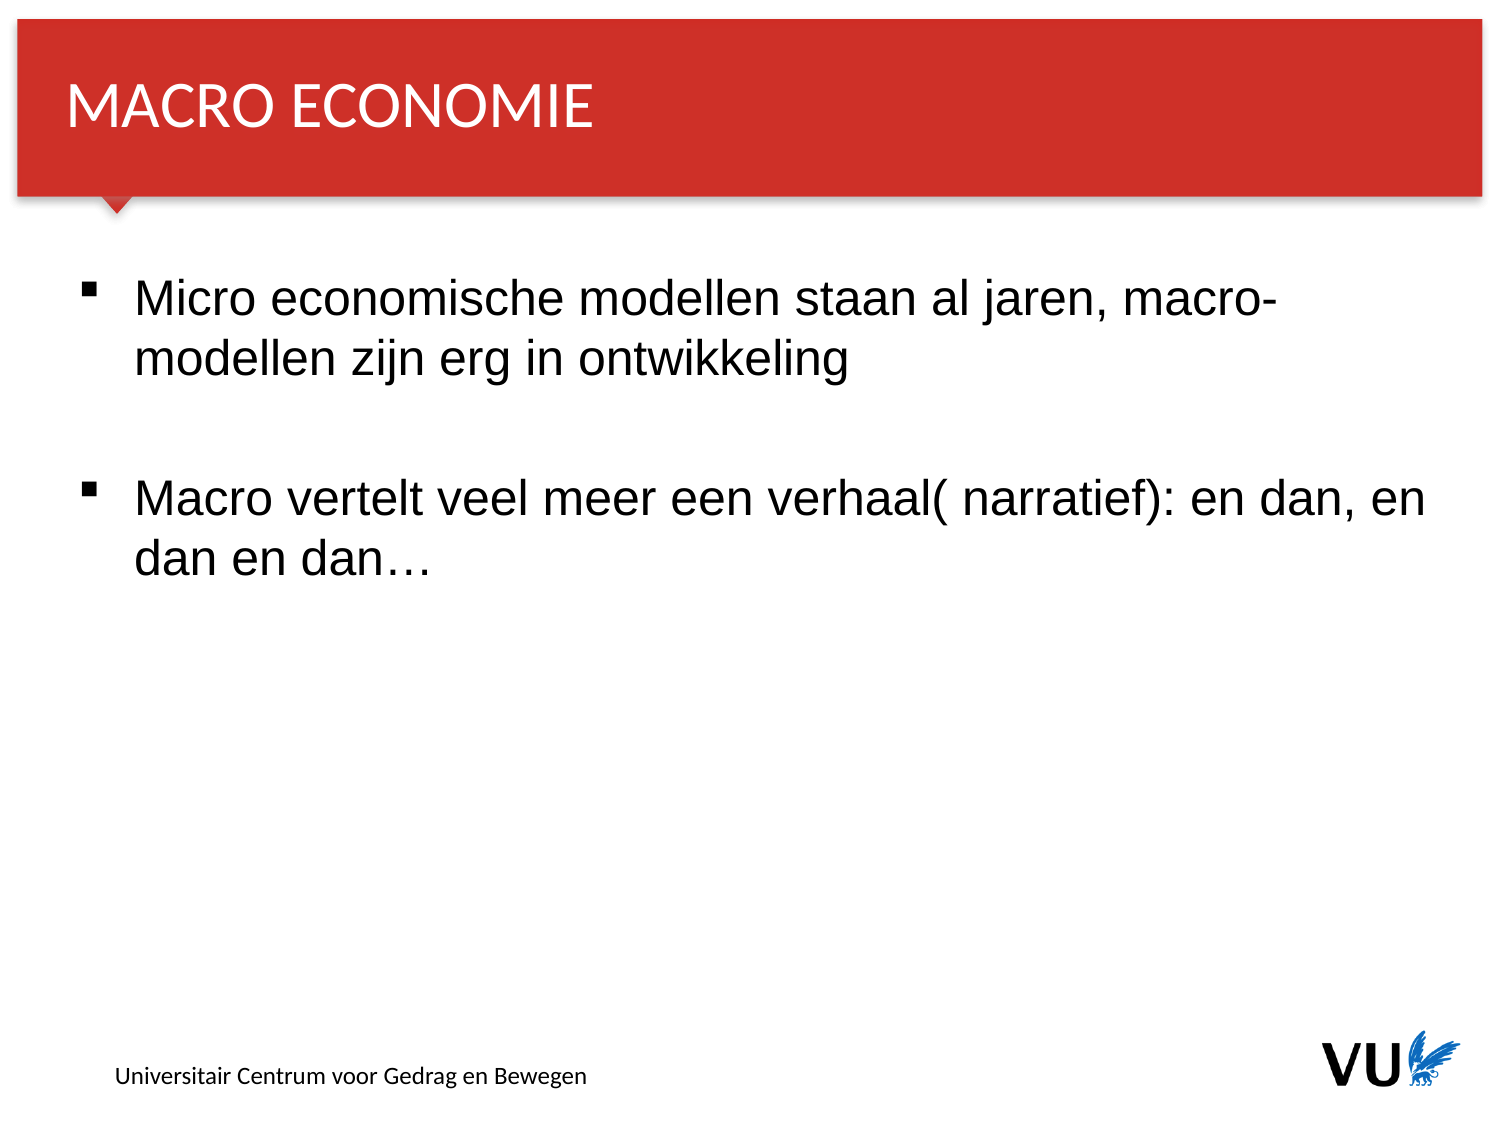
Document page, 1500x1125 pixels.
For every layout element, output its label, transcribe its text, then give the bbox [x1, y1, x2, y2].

text_box Universitair Centrum voor Gedrag en Bewegen [100, 1052, 880, 1125]
text_box Macro economie [17, 19, 1483, 197]
text_box [111, 208, 123, 214]
list Micro economische modellen staan al jaren, macro-modellen zijn erg in ontwikkeling Macro vertelt veel meer een verhaal( narratief): en dan, en dan en dan… [77, 265, 1441, 991]
picture [1305, 1023, 1475, 1102]
